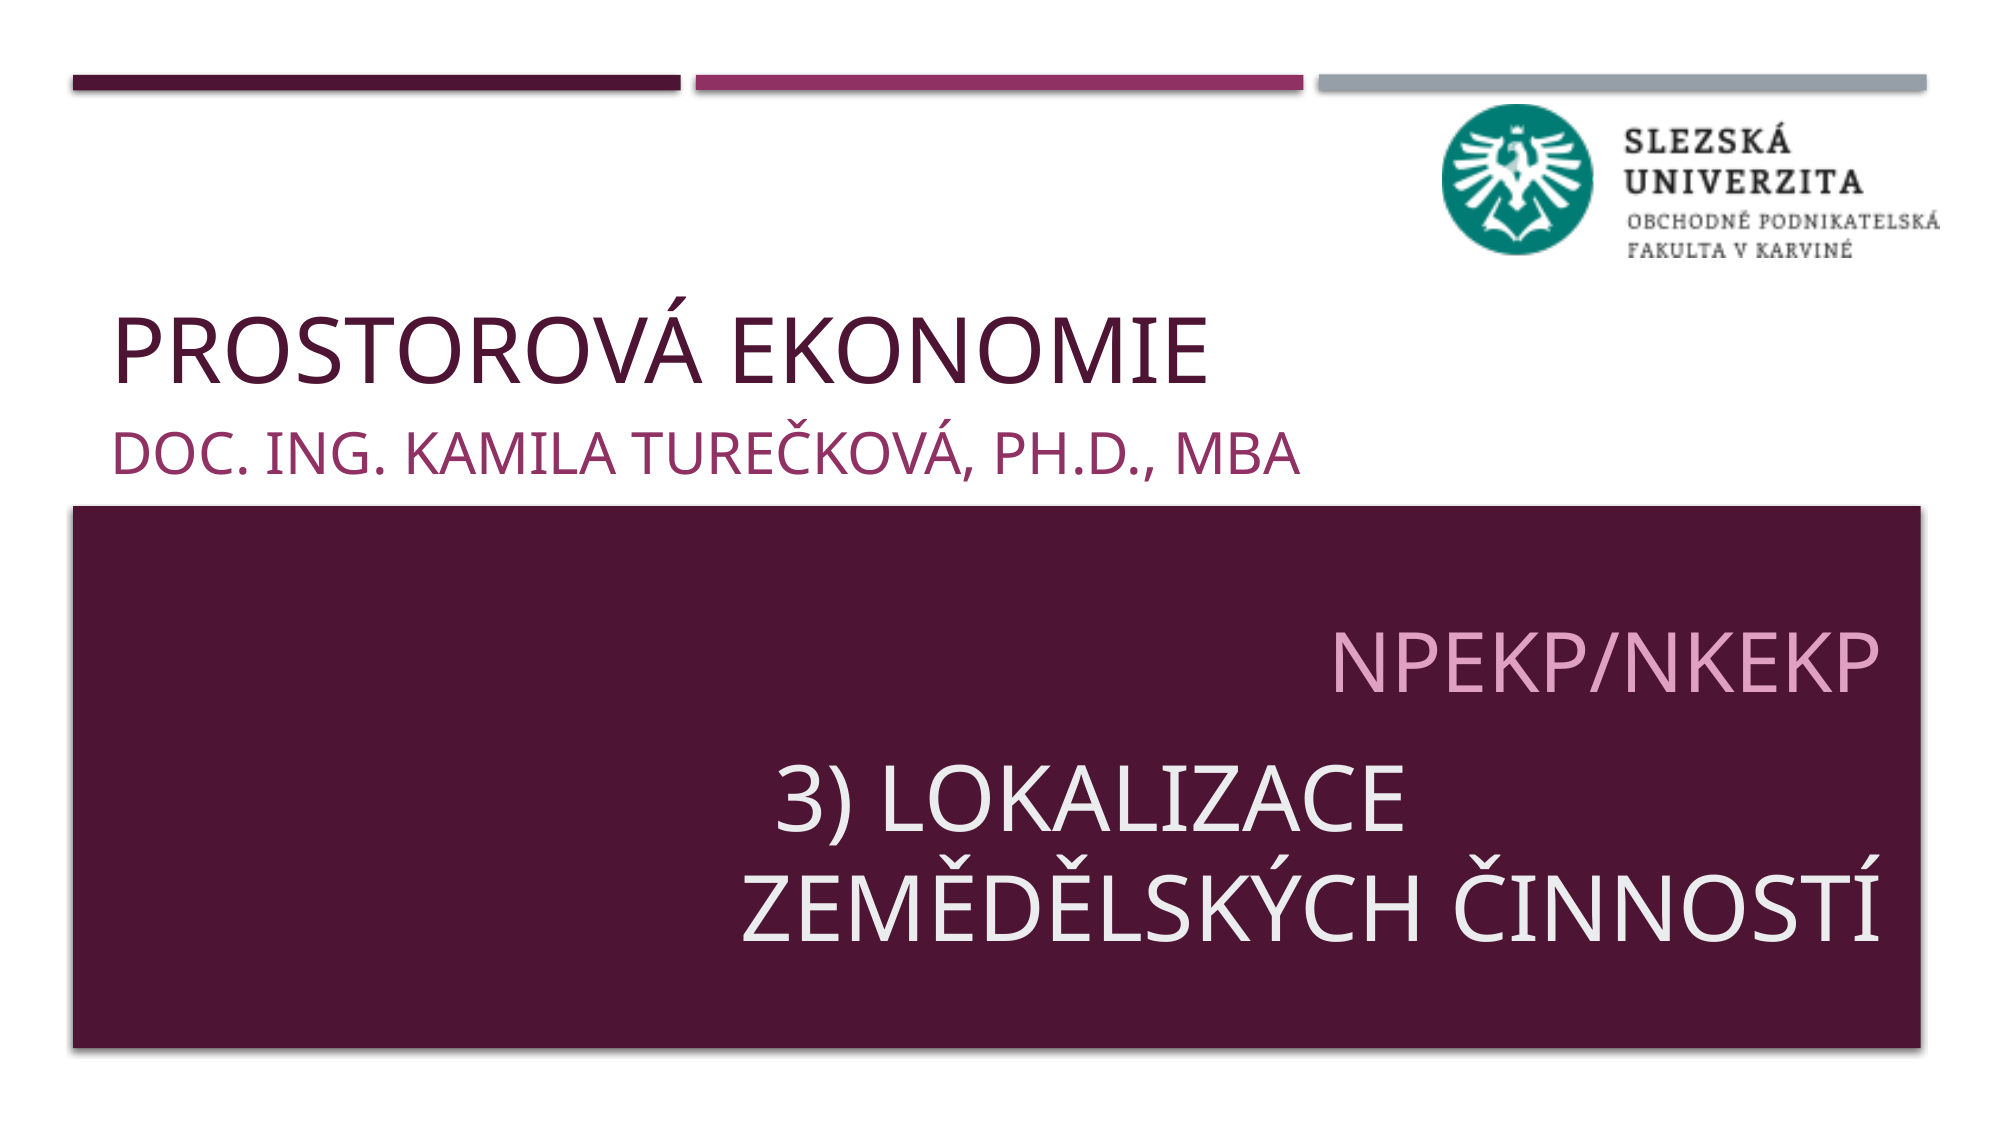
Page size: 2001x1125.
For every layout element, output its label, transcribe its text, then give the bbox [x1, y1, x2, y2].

subtitle Doc. Ing. Kamila Turečková, Ph.D., MBA [95, 409, 1899, 507]
picture [1442, 103, 1940, 259]
text_box NPEKP/NKEKP 3) Lokalizace zemědělských činností [160, 601, 1899, 1032]
title Prostorová ekonomie [95, 167, 1899, 409]
